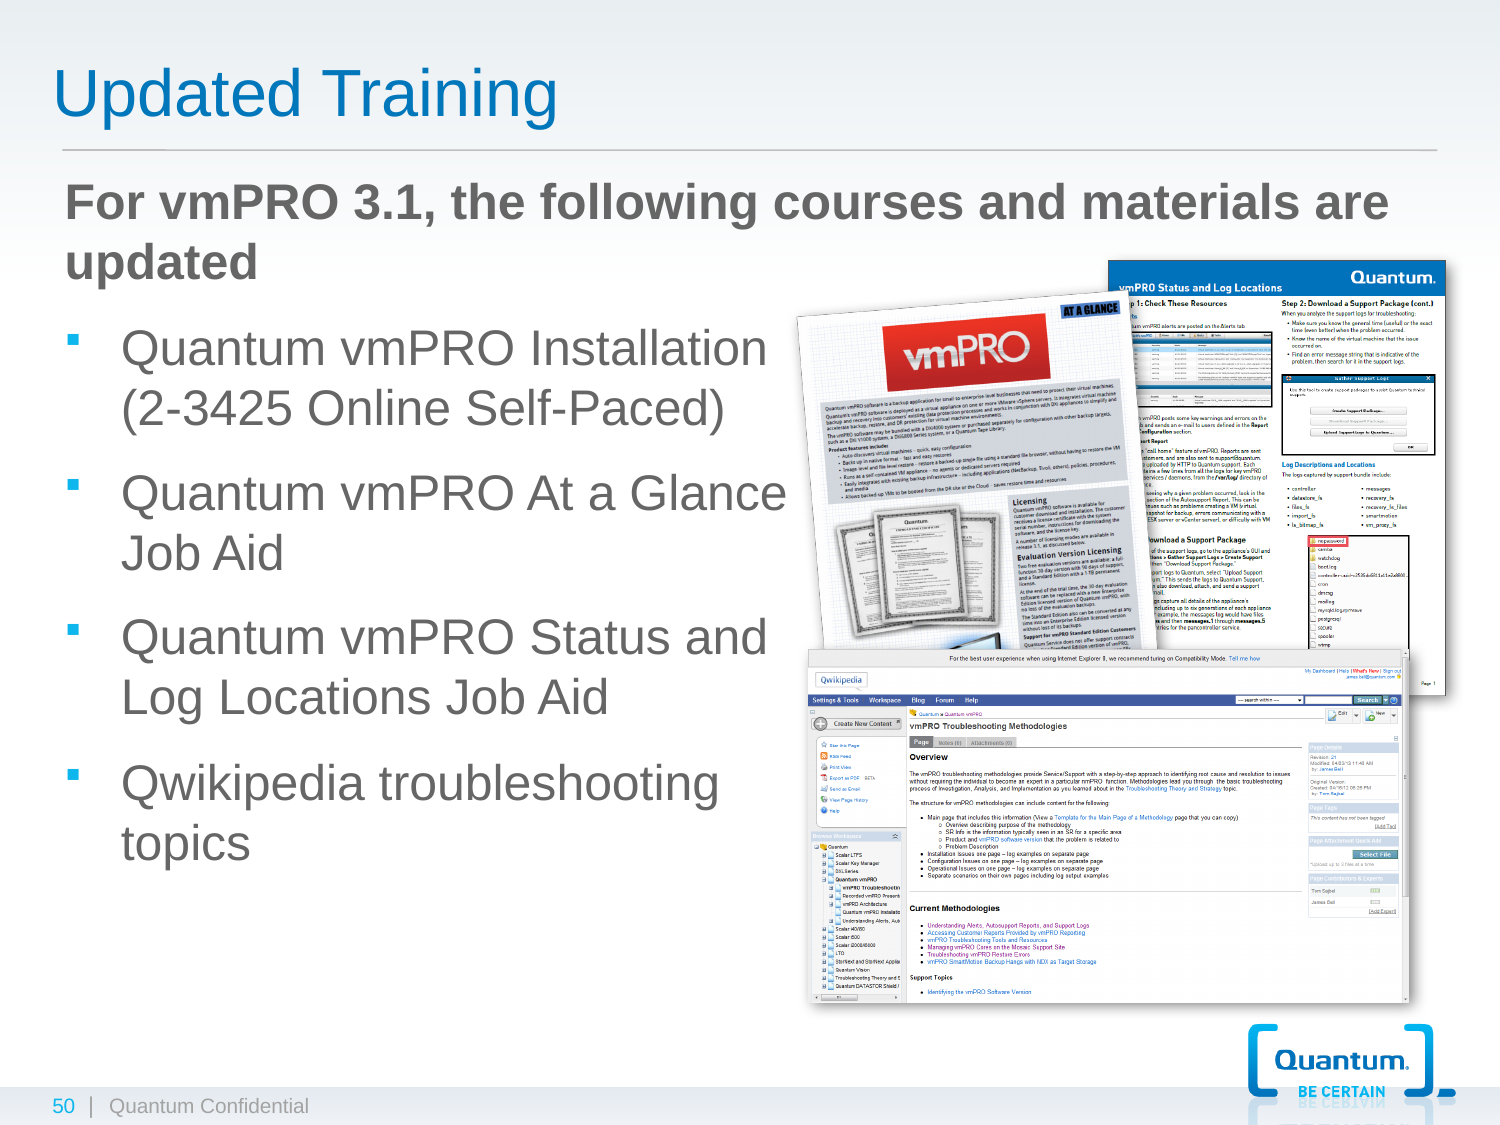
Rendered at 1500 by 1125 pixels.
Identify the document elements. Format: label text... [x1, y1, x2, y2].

list For vmPRO 3.1, the following courses and materials are updated Quantum vmPRO Installation (2-3425 Online Self-Paced) Quantum vmPRO At a Glance Job Aid Quantum vmPRO Status and Log Locations Job Aid Qwikipedia troubleshooting topics [49, 162, 1446, 988]
slide_number 50 [37, 1085, 114, 1125]
title Updated Training [37, 37, 1313, 143]
picture [1240, 1012, 1463, 1125]
picture [797, 316, 808, 444]
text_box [808, 260, 1446, 1003]
